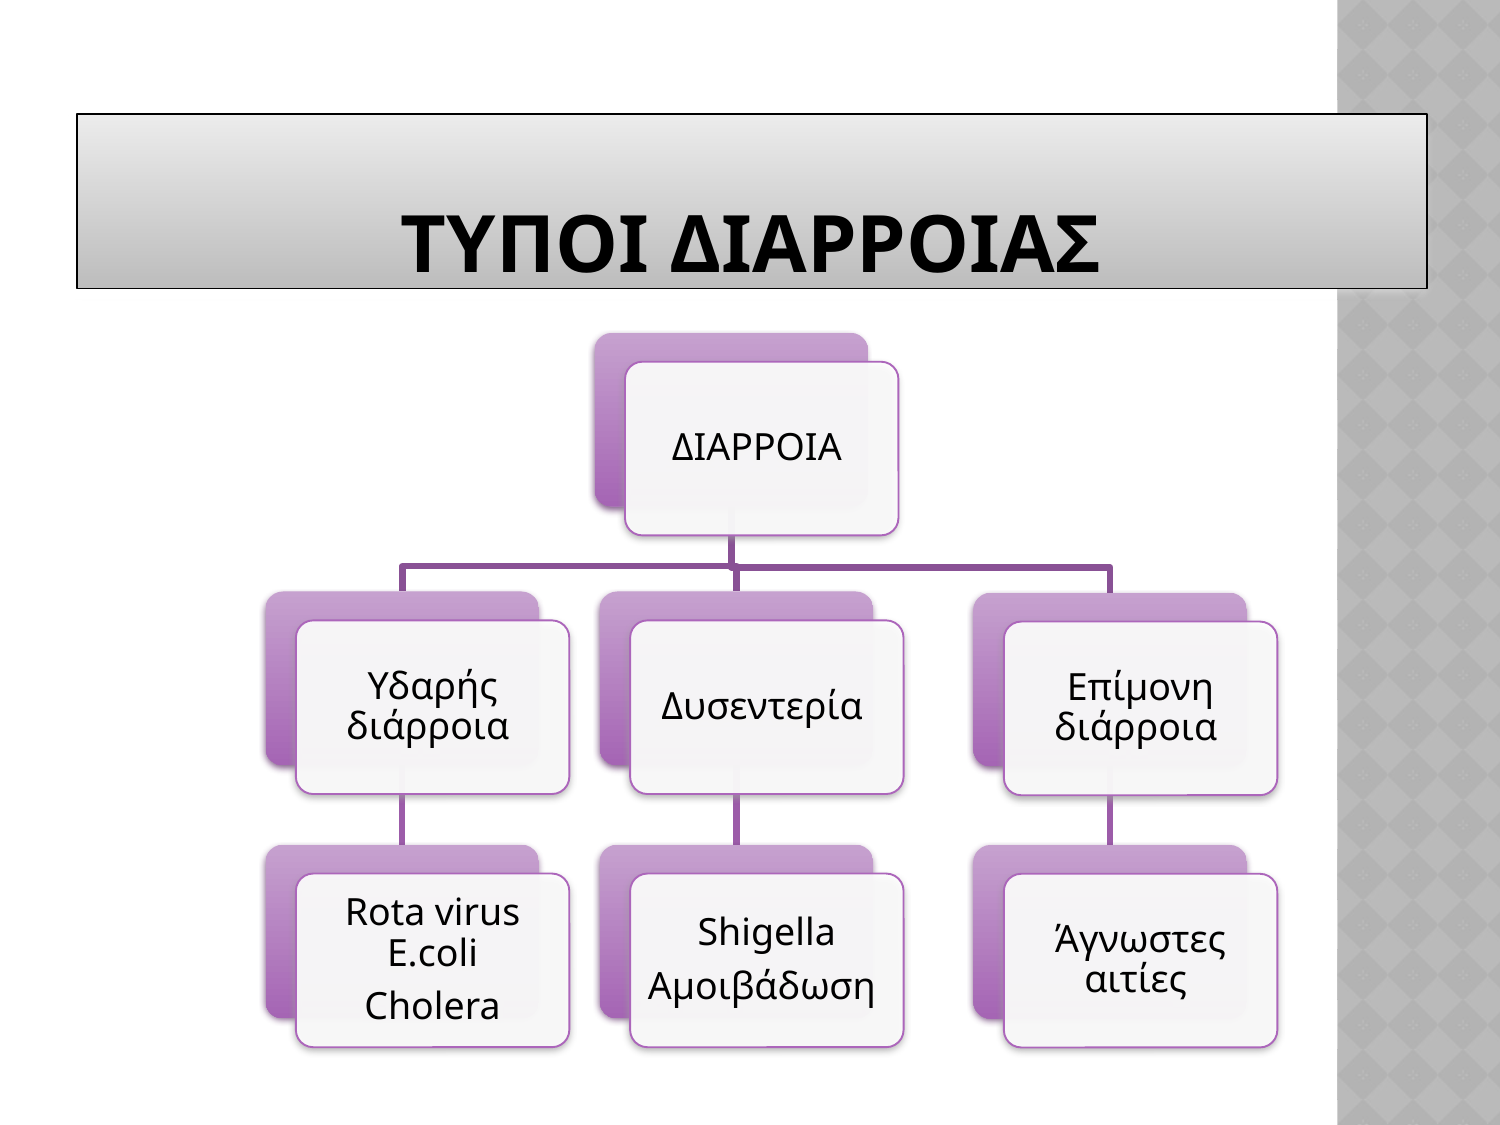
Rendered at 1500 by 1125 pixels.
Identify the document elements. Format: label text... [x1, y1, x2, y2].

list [76, 337, 1428, 1048]
title ΤΥΠΟΙ ΔΙΑΡΡΟΙΑΣ [76, 113, 1428, 289]
